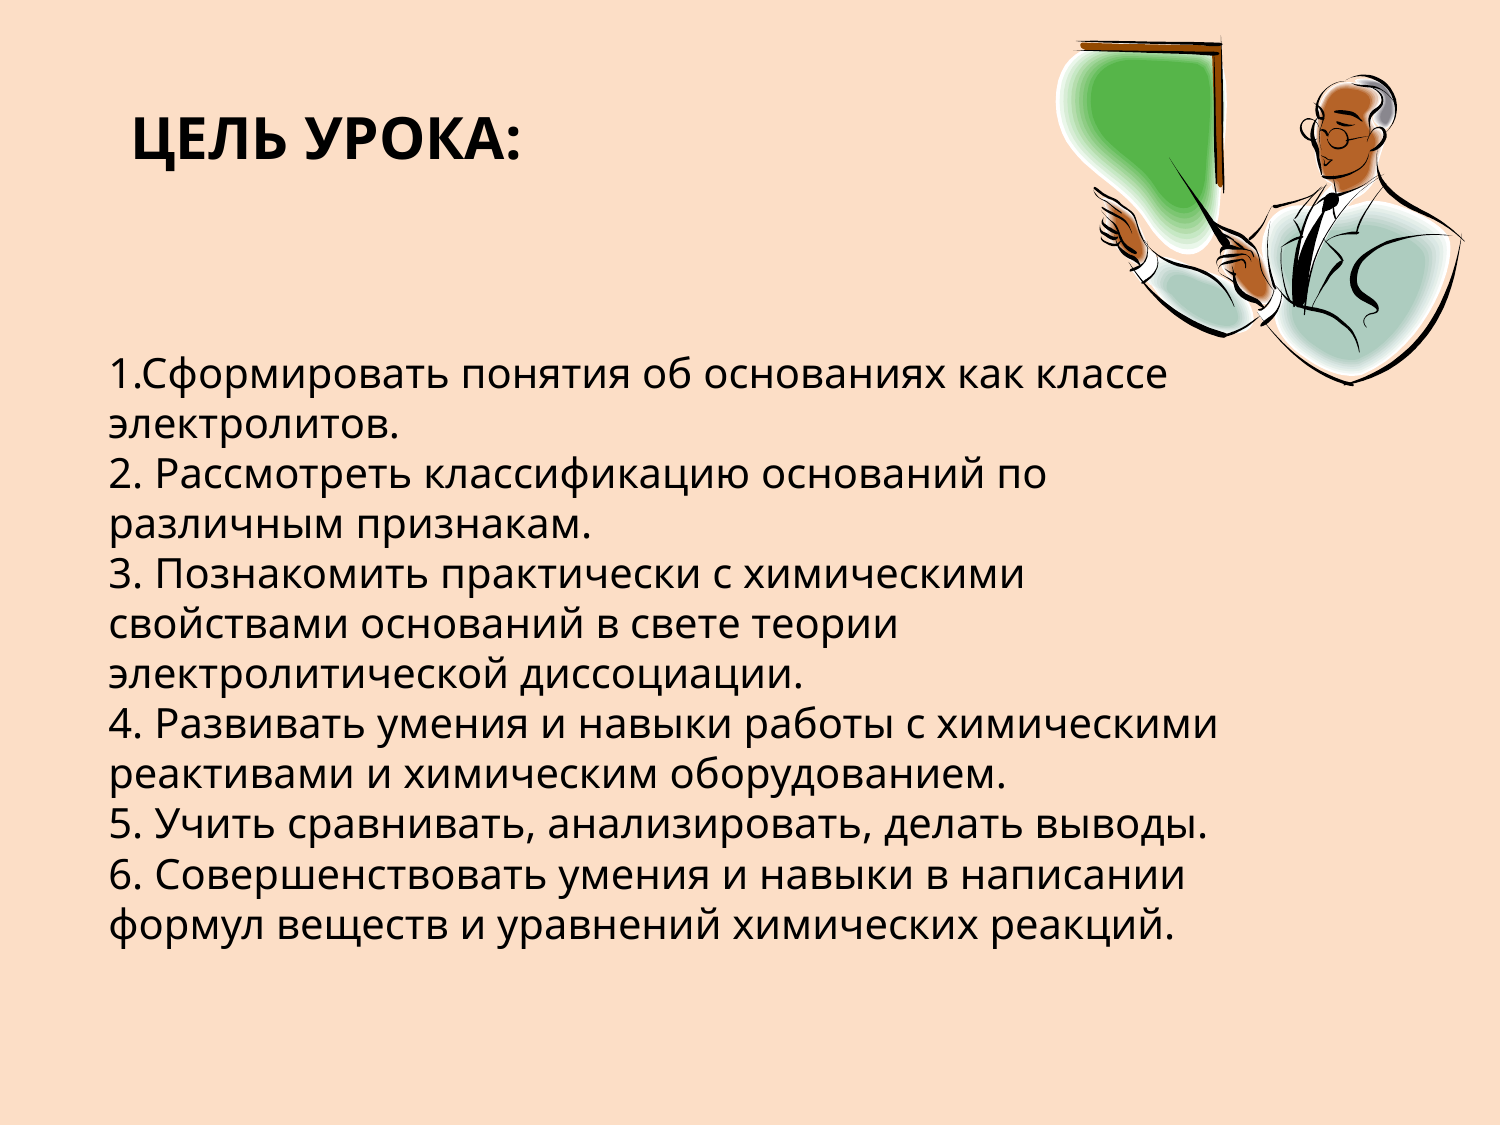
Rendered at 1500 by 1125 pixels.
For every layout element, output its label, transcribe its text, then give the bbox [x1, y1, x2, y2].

picture [1054, 34, 1466, 387]
text_box ЦЕЛЬ УРОКА: [115, 93, 537, 179]
text_box 1.Сформировать понятия об основаниях как классе электролитов. 2. Рассмотреть классификацию оснований по различным признакам. 3. Познакомить практически с химическими свойствами оснований в свете теории электролитической диссоциации. 4. Развивать умения и навыки работы с химическими реактивами и химическим оборудованием. 5. Учить сравнивать, анализировать, делать выводы. 6. Совершенствовать умения и навыки в написании формул веществ и уравнений химических реакций. [93, 339, 1278, 955]
